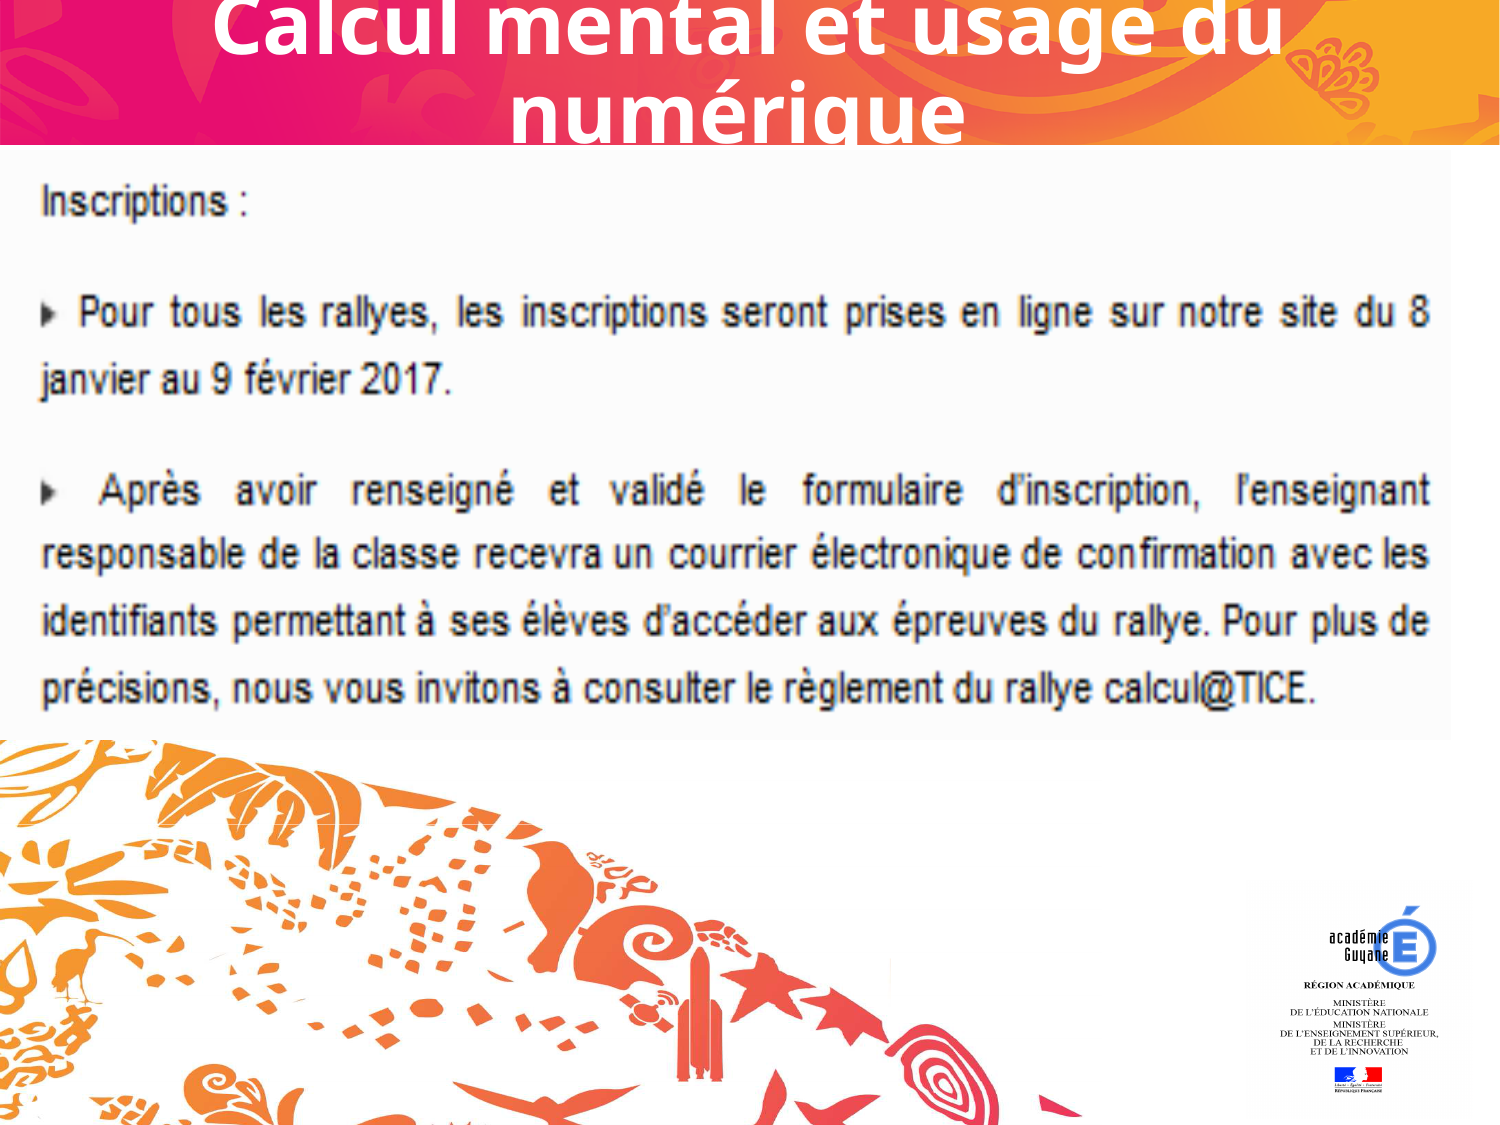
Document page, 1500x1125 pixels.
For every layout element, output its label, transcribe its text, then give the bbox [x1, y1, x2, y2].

picture [0, 0, 1500, 145]
picture [0, 150, 1451, 1125]
text_box Calcul mental et usage du numérique [27, 18, 1471, 126]
list [75, 740, 738, 1005]
picture [1246, 880, 1473, 1120]
